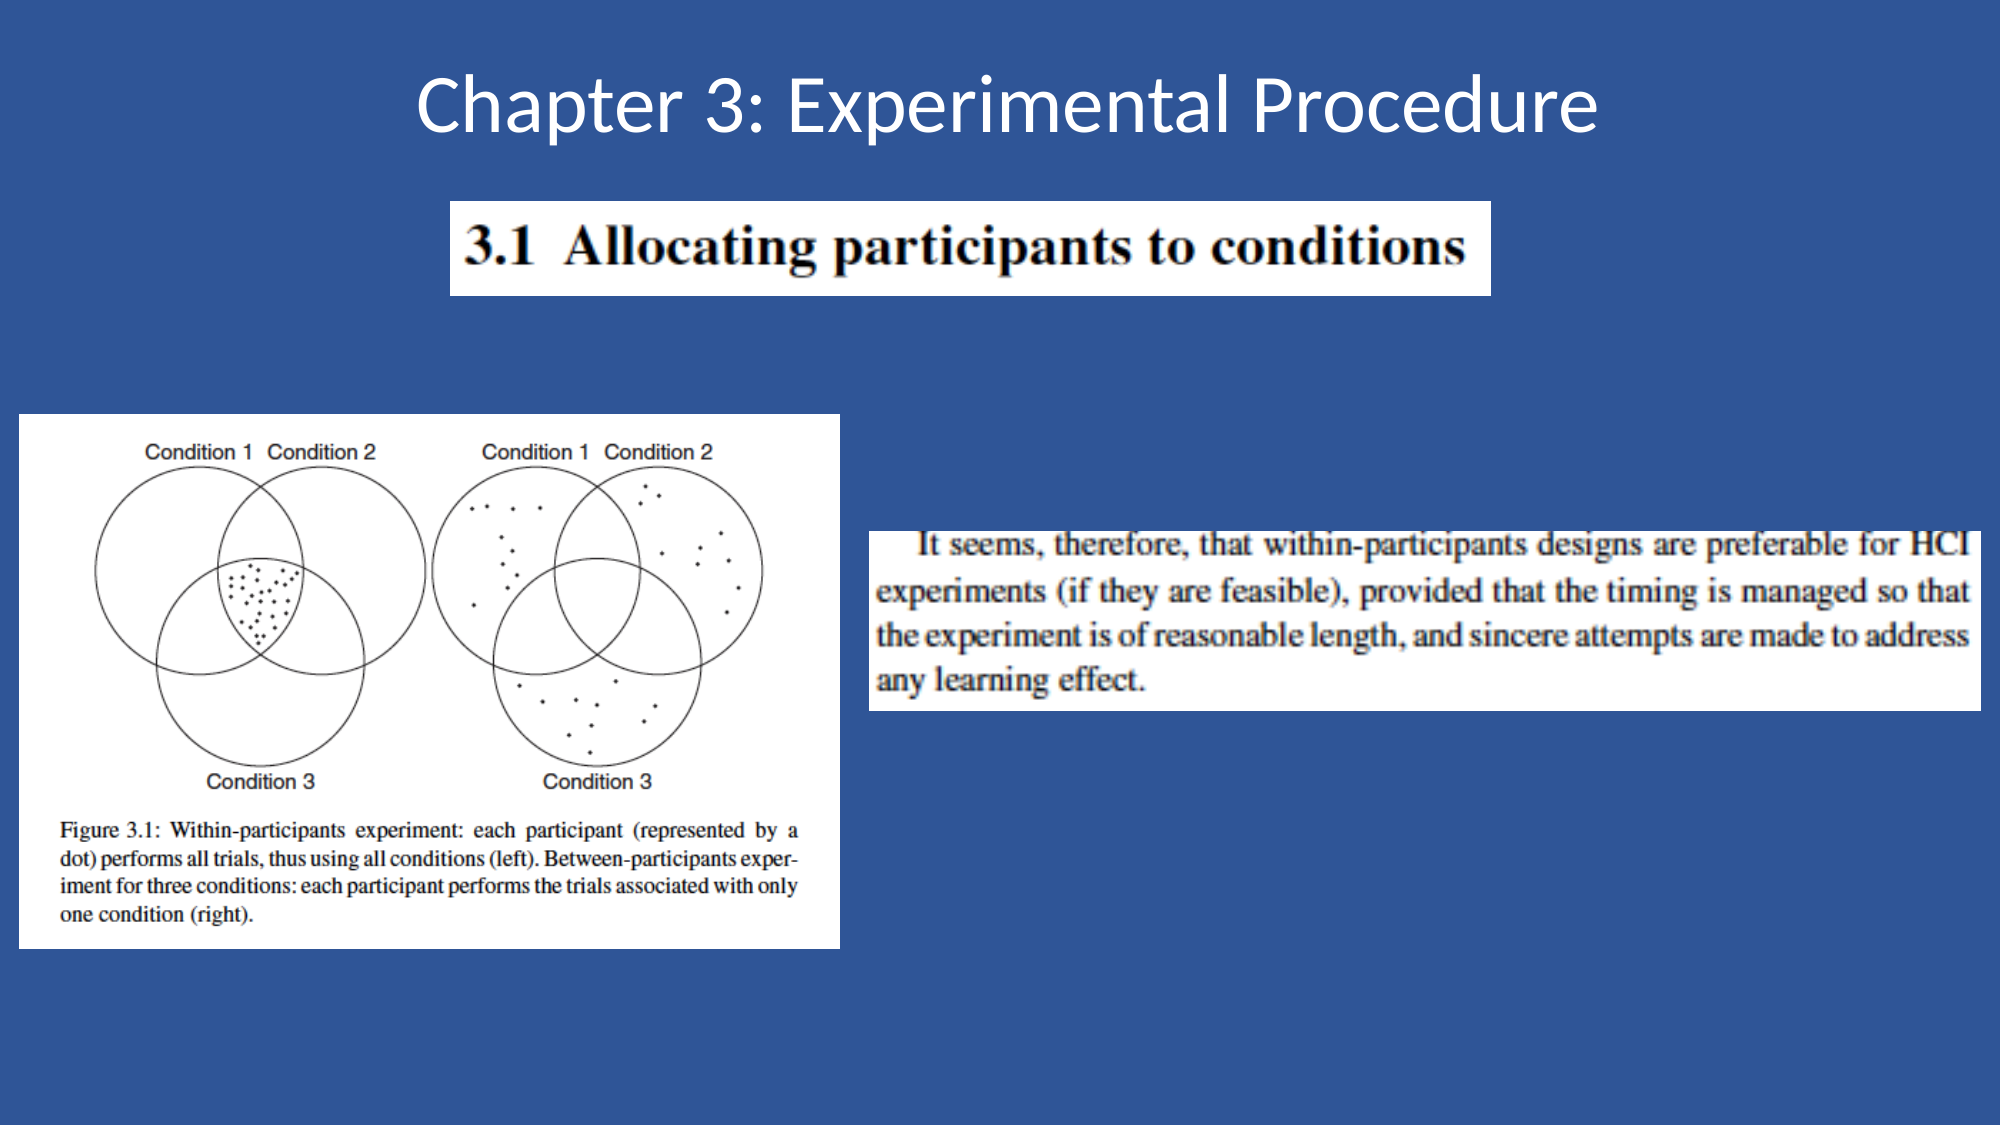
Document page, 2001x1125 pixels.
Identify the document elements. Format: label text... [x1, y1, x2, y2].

picture [869, 531, 1981, 711]
text_box Chapter 3: Experimental Procedure [101, 41, 1927, 157]
picture [19, 414, 840, 949]
picture [450, 201, 1491, 296]
